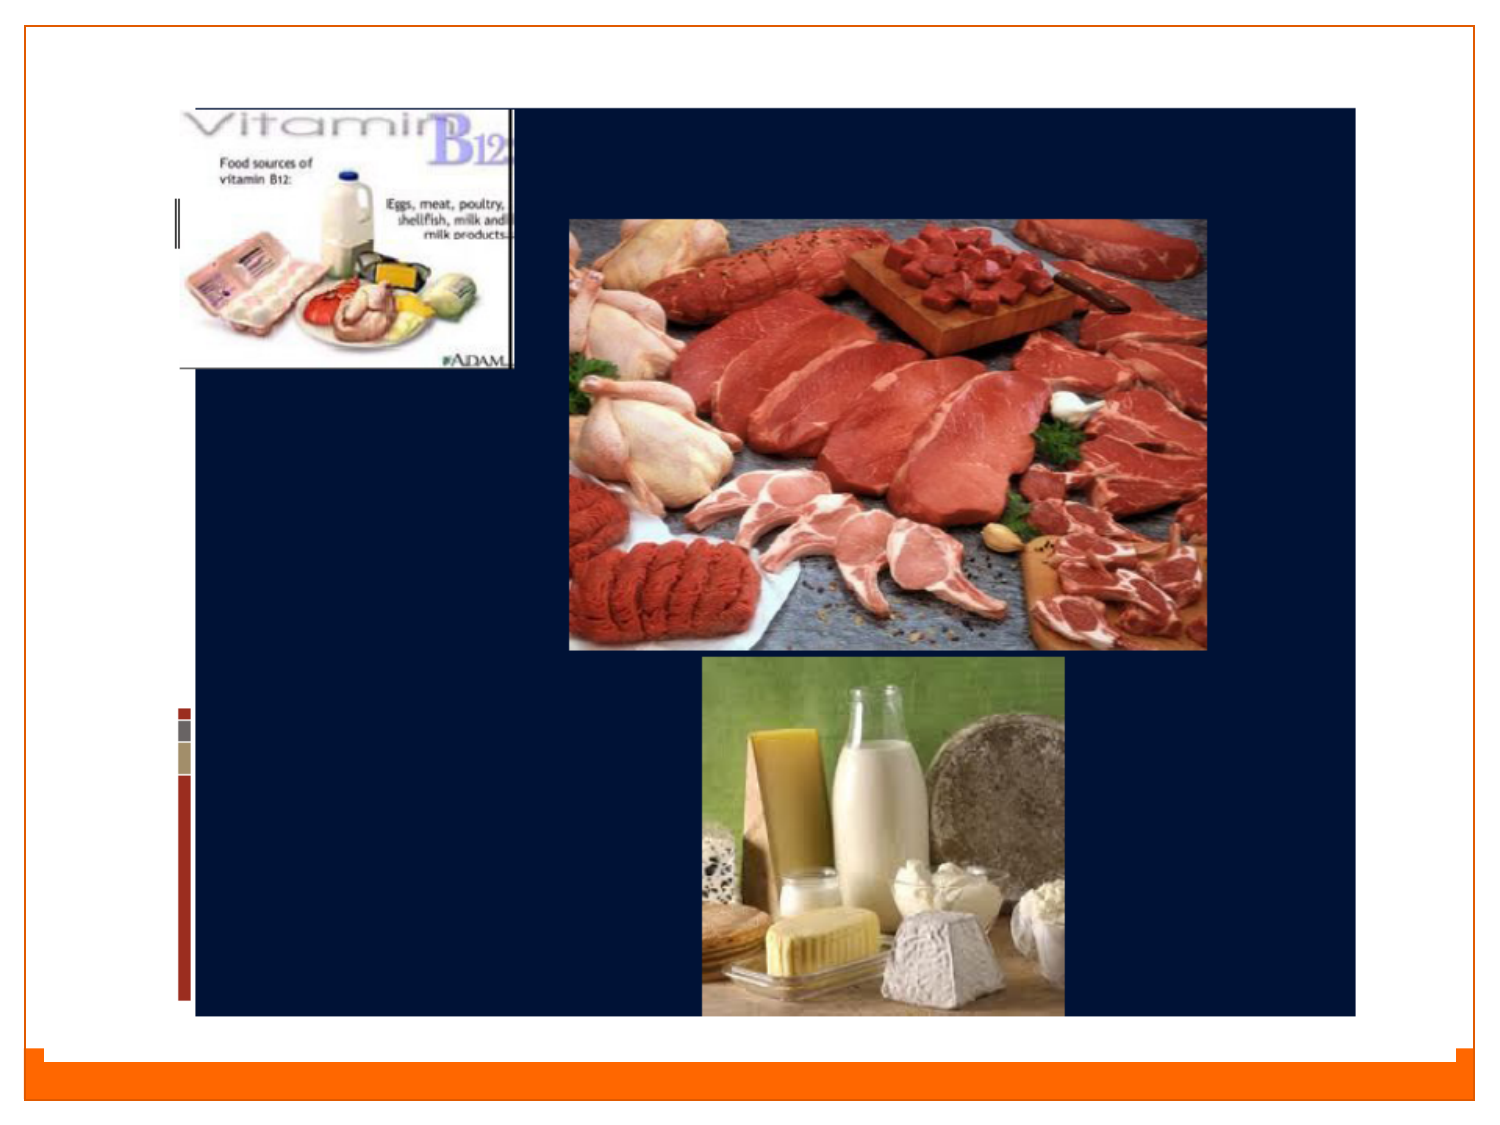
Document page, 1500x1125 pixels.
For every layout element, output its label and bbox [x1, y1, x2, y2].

picture [44, 63, 1456, 1062]
